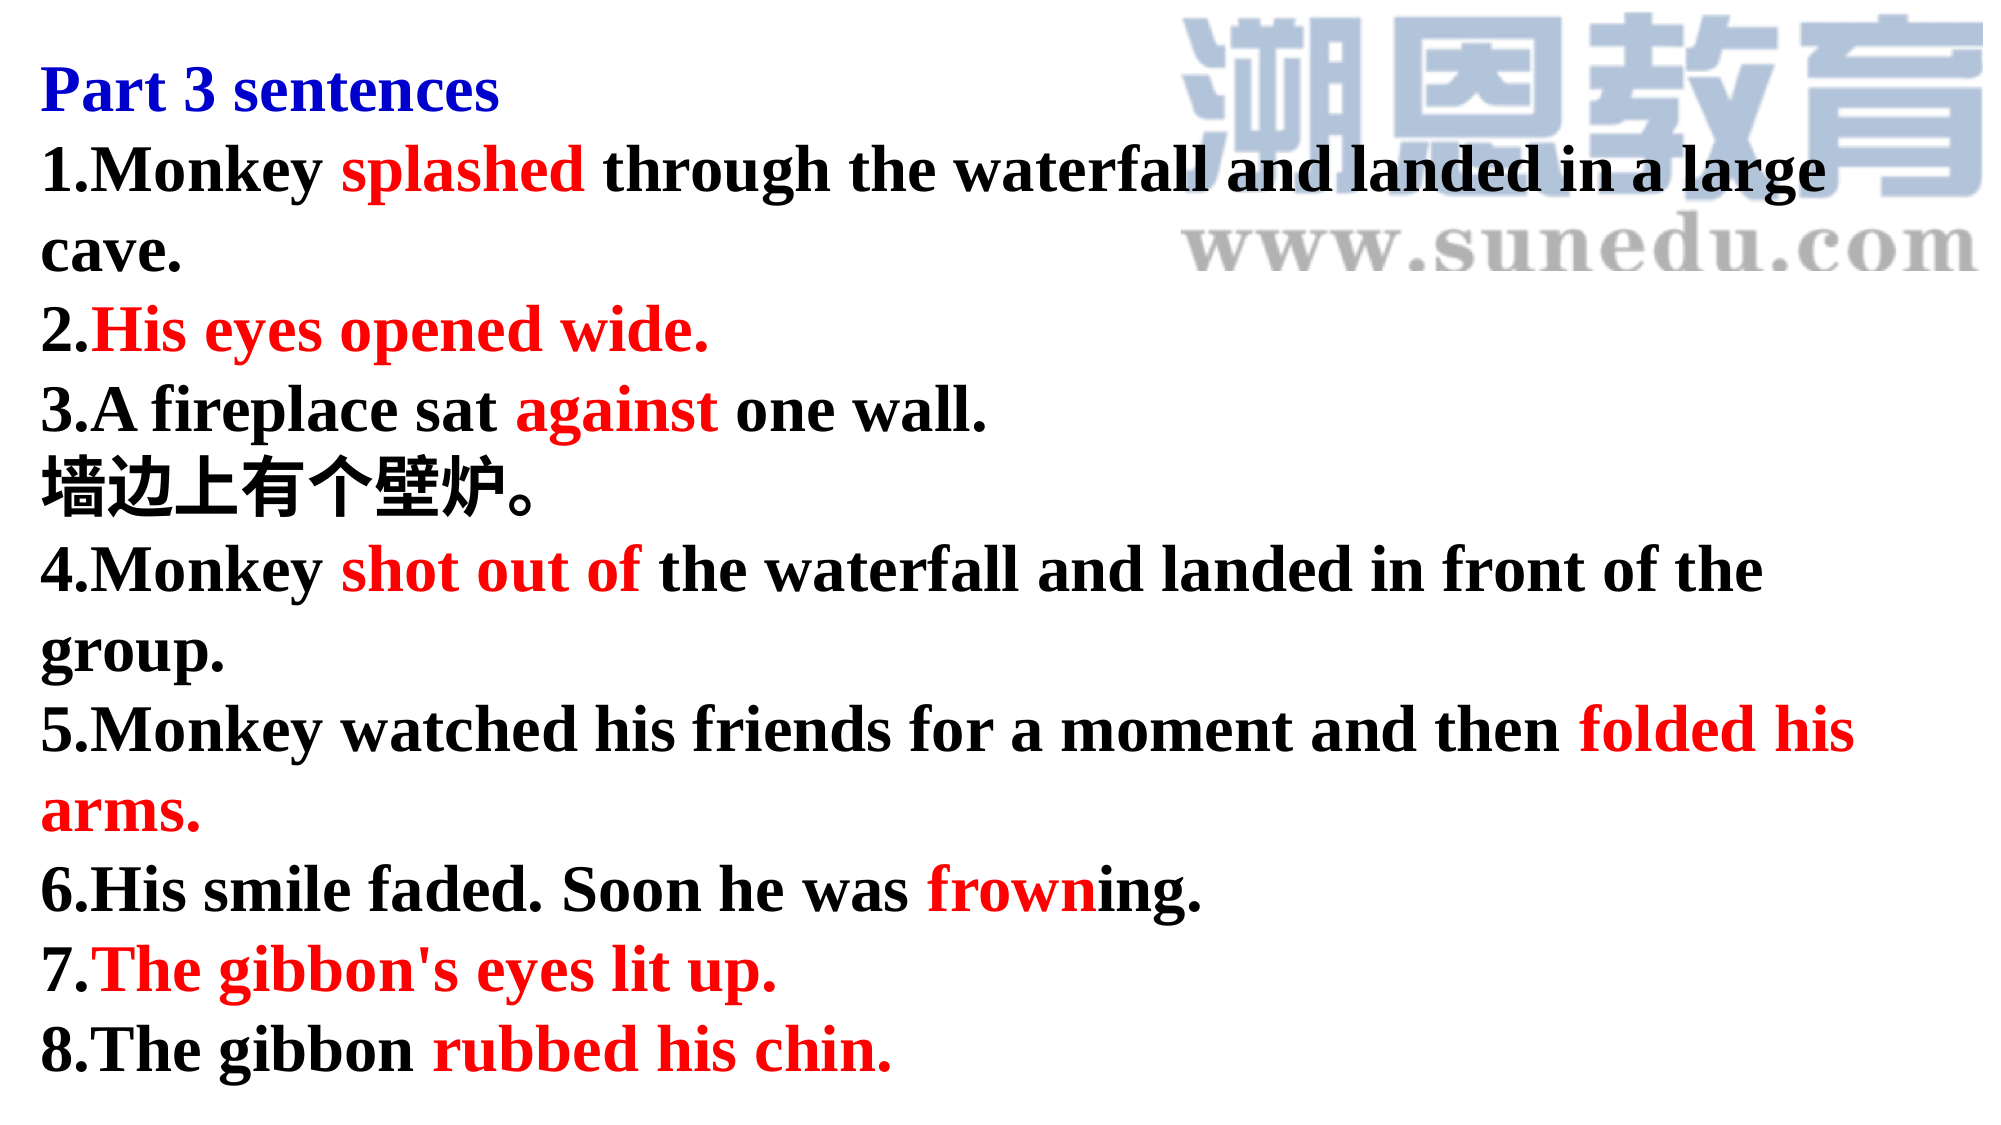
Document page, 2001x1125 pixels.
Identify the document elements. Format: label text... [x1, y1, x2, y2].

text_box Part 3 sentences 1.Monkey splashed through the waterfall and landed in a large cave. 2.His eyes opened wide. 3.A fireplace sat against one wall. 墙边上有个壁炉。 4.Monkey shot out of the waterfall and landed in front of the group. 5.Monkey watched his friends for a moment and then folded his arms. 6.His smile faded. Soon he was frowning. 7.The gibbon's eyes lit up. 8.The gibbon rubbed his chin. [25, 37, 1972, 1092]
picture [1178, 10, 1983, 271]
